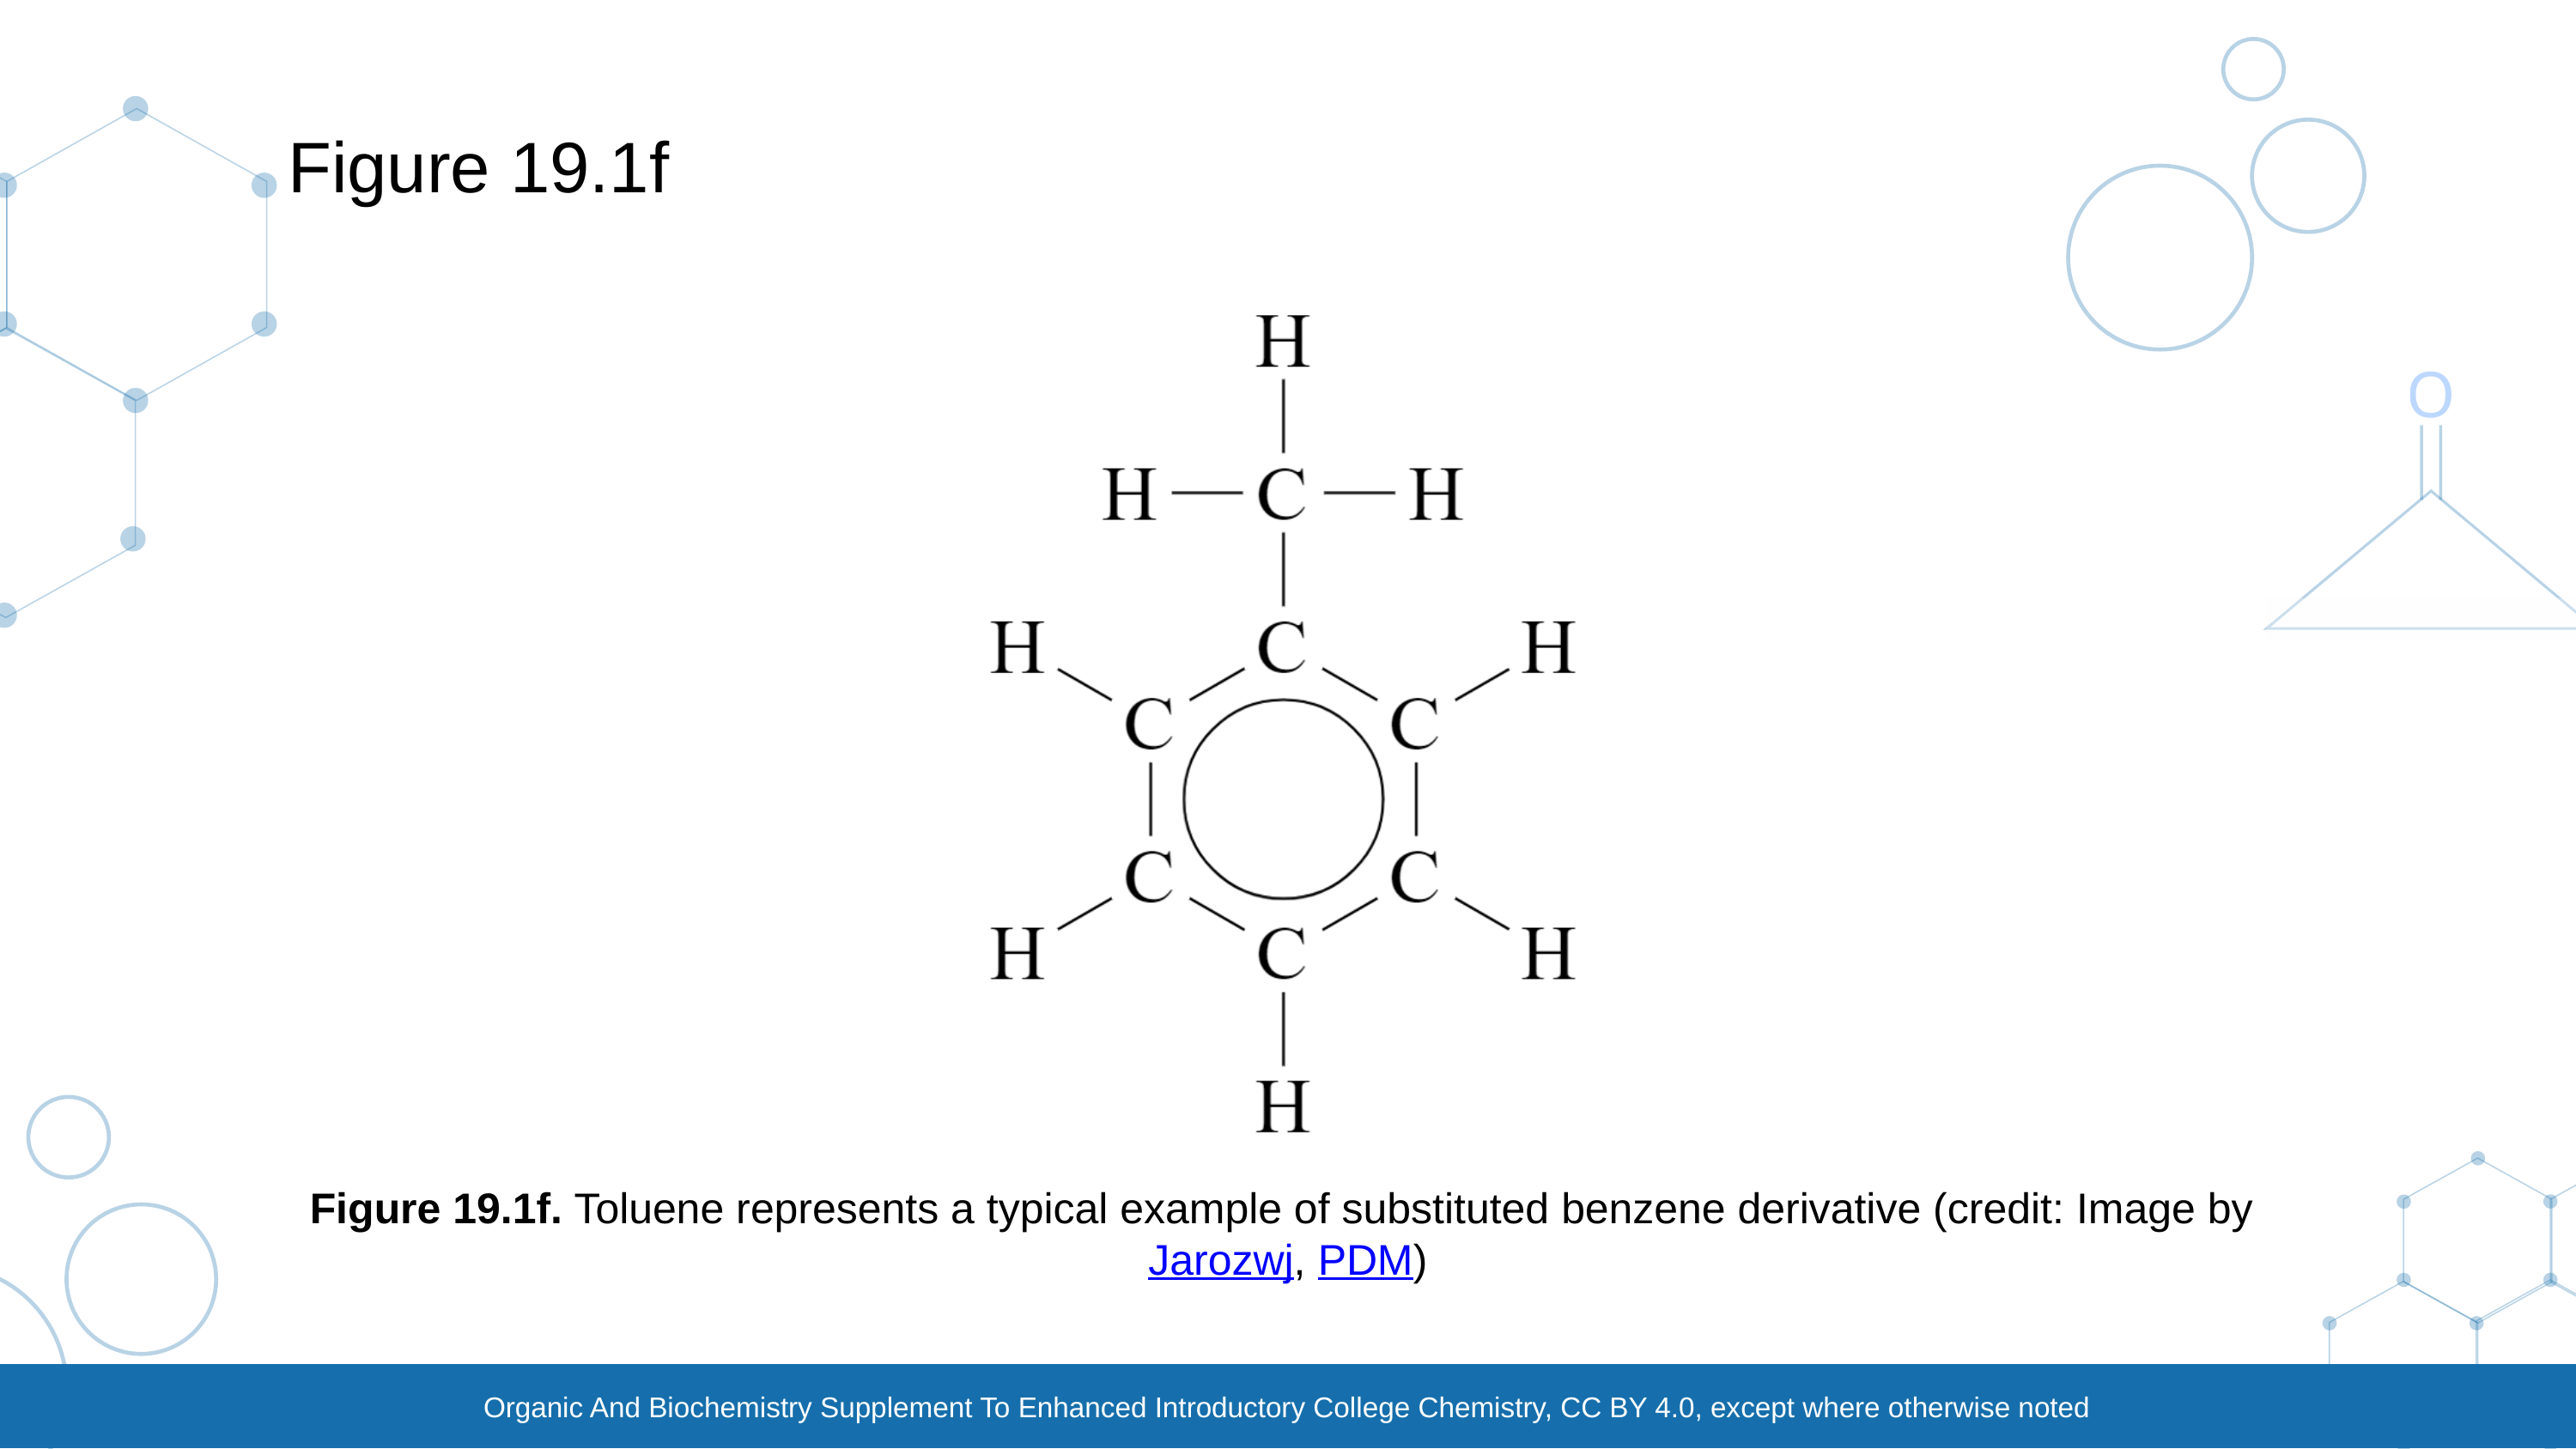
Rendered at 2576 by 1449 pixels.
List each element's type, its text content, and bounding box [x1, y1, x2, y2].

list Figure 19.1f. Toluene represents a typical example of substituted benzene derivative (credit: Image by Jarozwj, PDM) [237, 1173, 2339, 1336]
picture [969, 286, 1607, 1162]
footer Organic And Biochemistry Supplement To Enhanced Introductory College Chemistry, CC BY 4.0, except where otherwise noted [400, 1379, 2176, 1432]
title Figure 19.1f [275, 83, 1435, 245]
